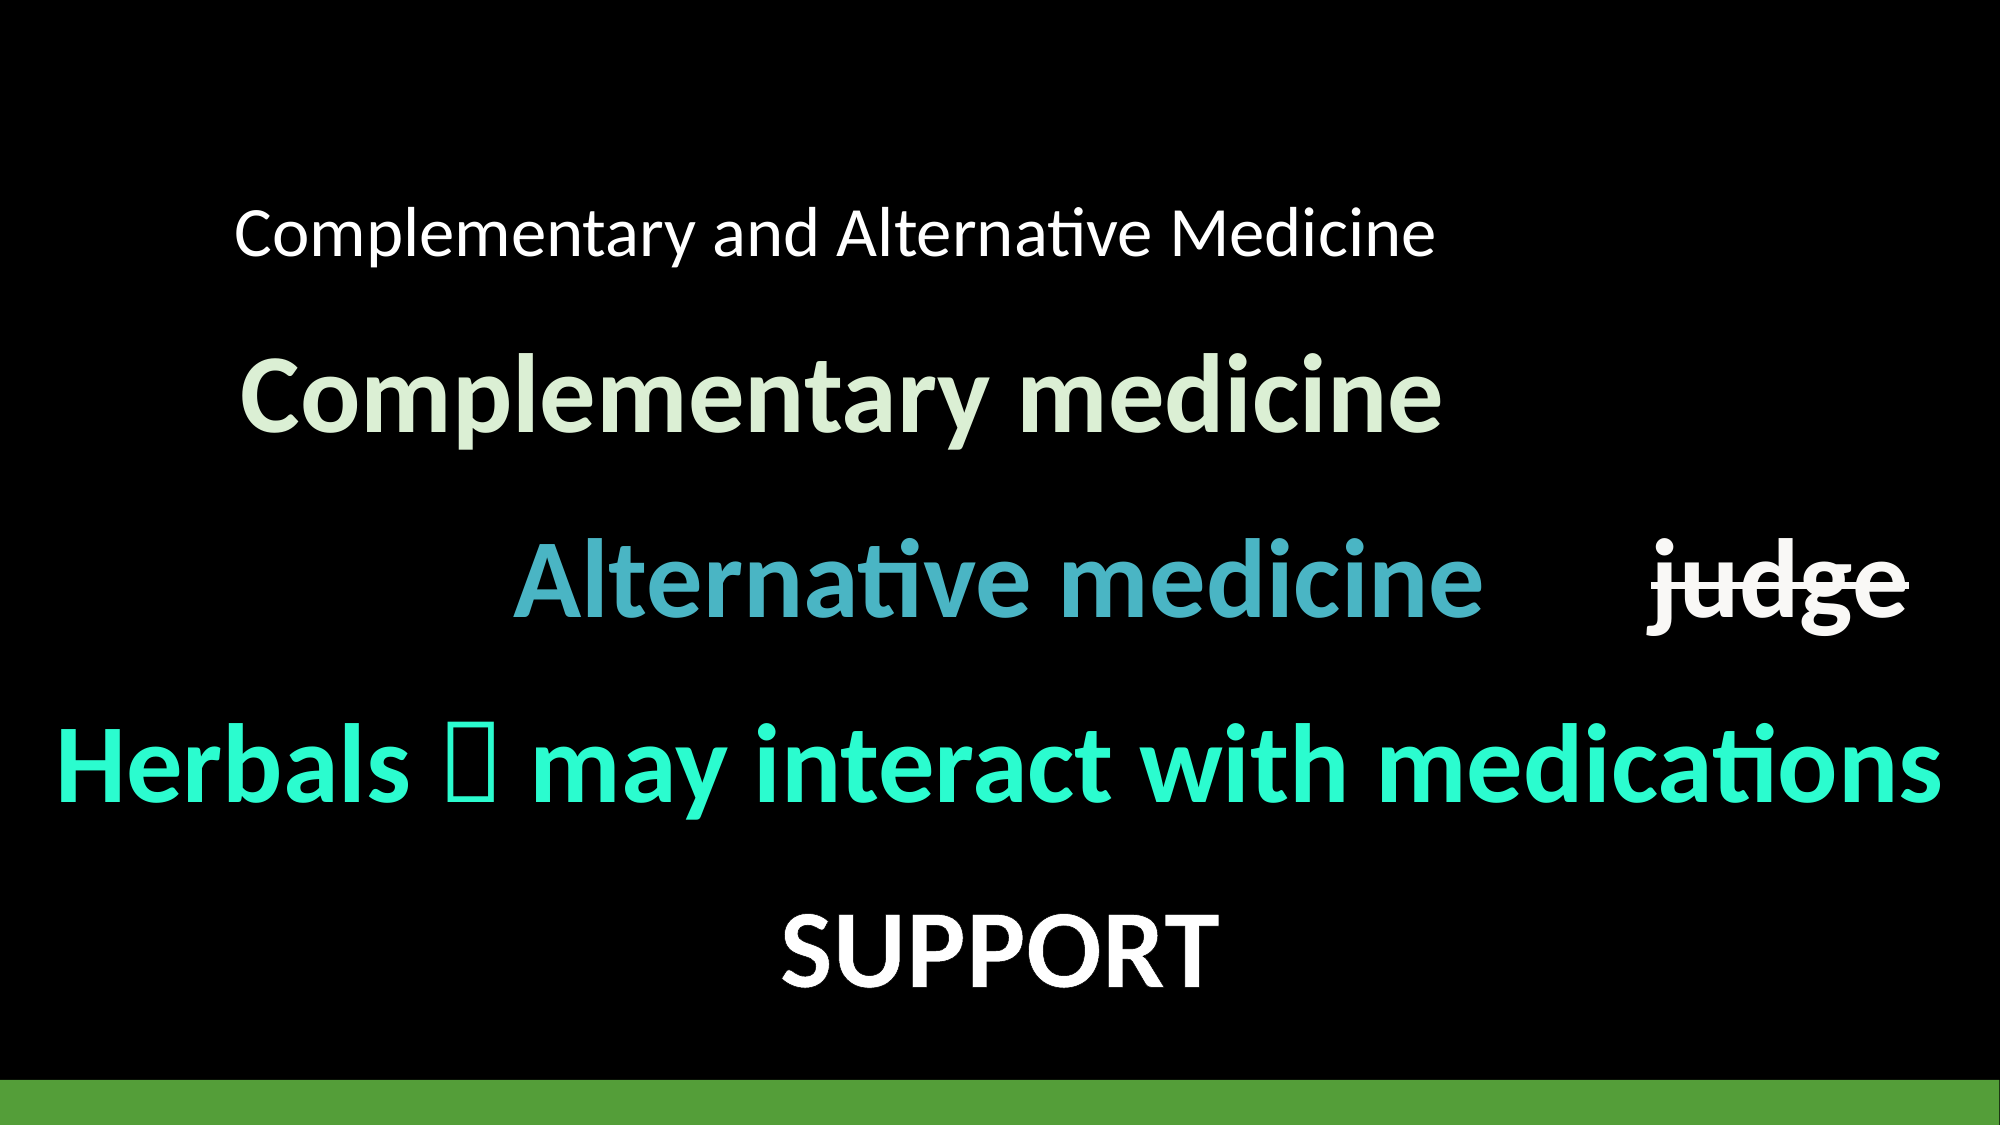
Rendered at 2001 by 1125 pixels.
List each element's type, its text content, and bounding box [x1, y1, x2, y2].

text_box SUPPORT [764, 867, 1236, 1018]
text_box judge [1635, 497, 1925, 648]
text_box Herbals  may interact with medications [40, 682, 1960, 833]
title Complementary and Alternative Medicine [219, 76, 1780, 279]
text_box Complementary medicine [225, 312, 1461, 463]
text_box Alternative medicine [498, 497, 1502, 648]
